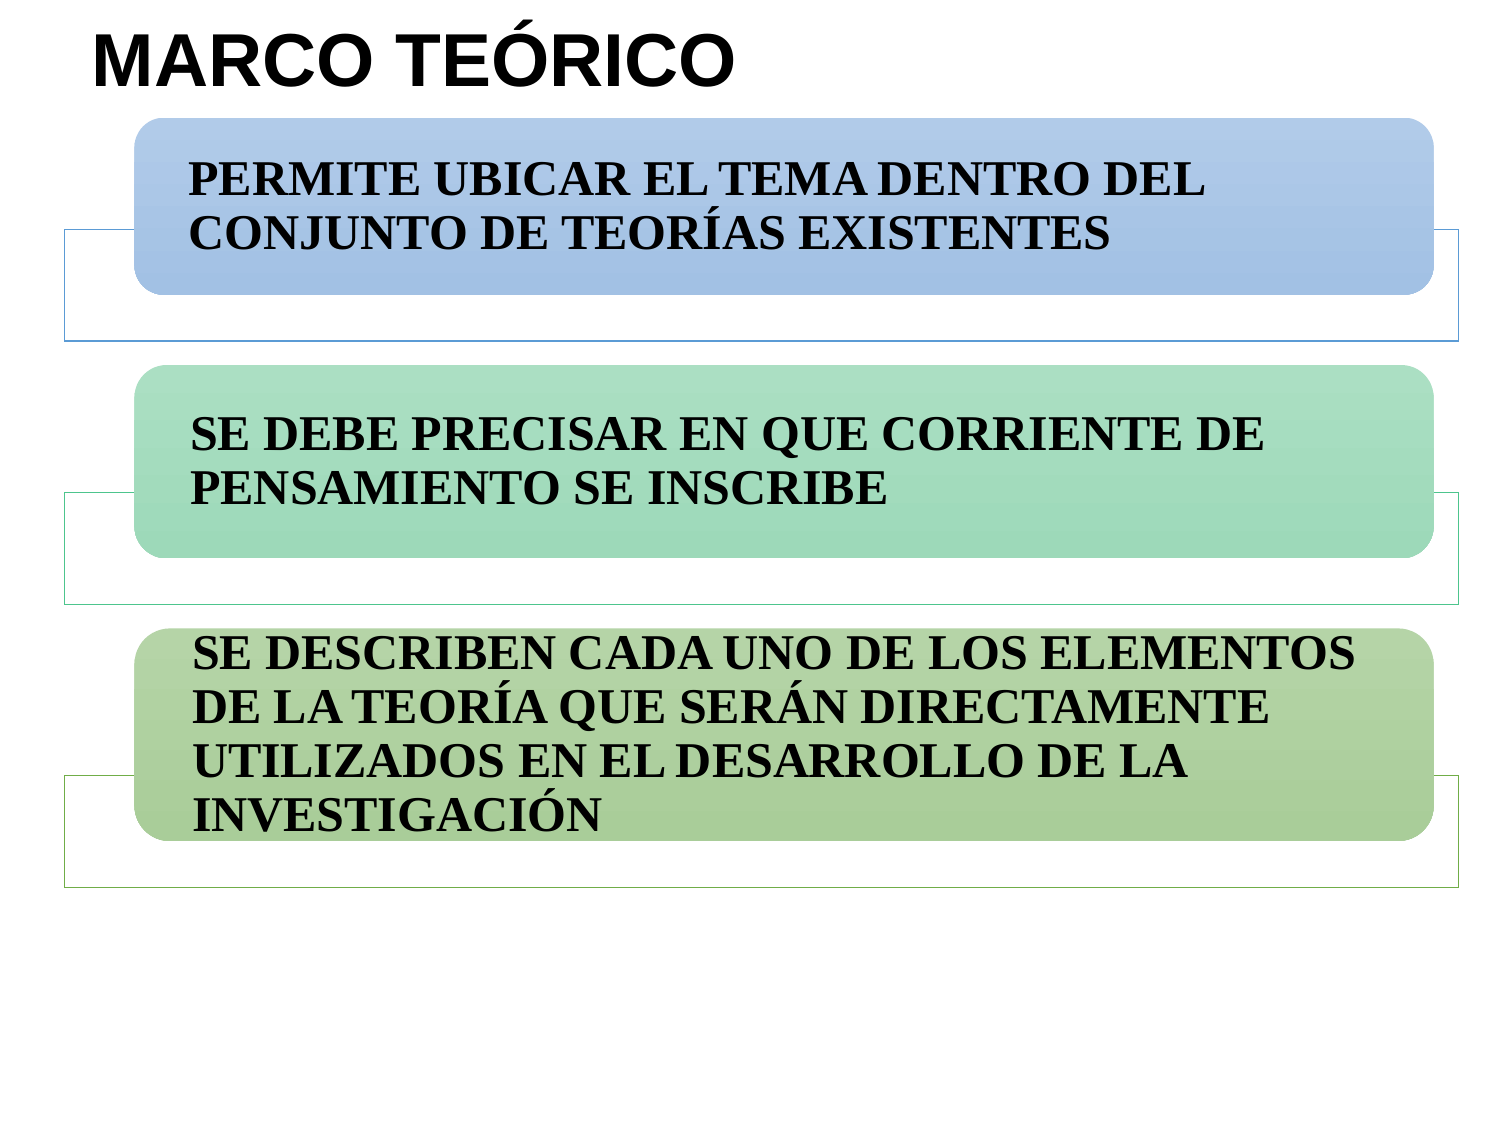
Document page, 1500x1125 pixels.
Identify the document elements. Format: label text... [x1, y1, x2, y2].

title MARCO TEÓRICO [76, 0, 1427, 113]
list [64, 113, 1459, 892]
